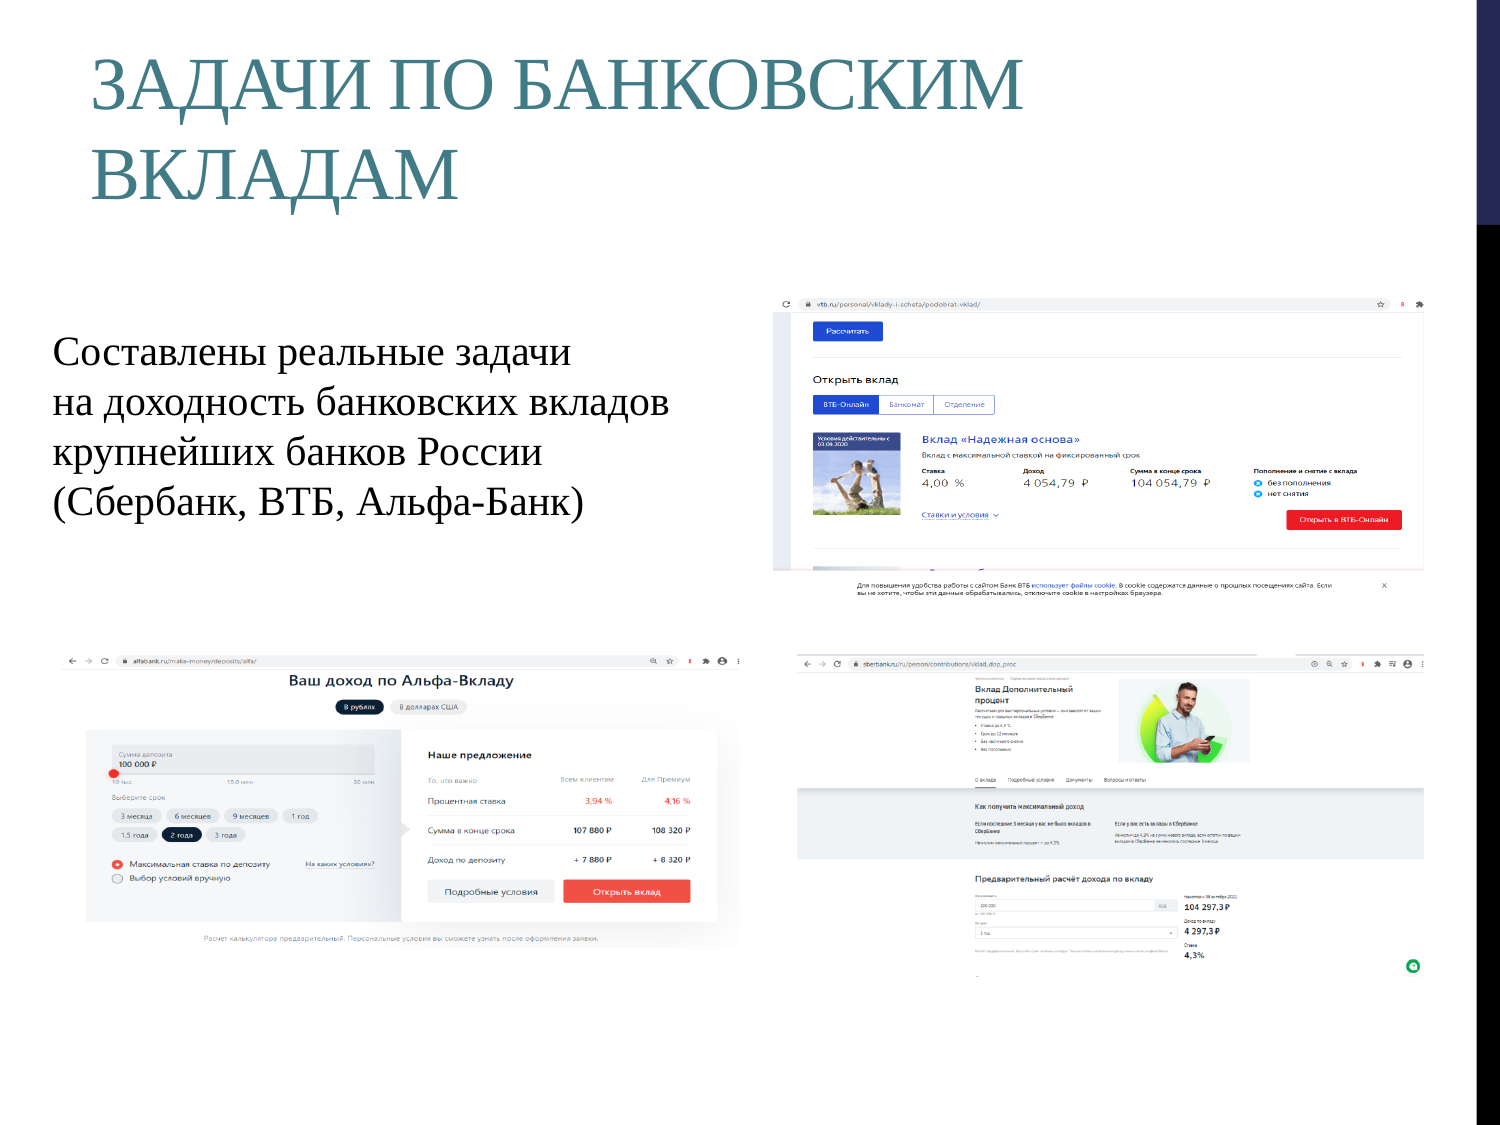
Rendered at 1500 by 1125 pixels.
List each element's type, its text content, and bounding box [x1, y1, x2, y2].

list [796, 654, 1424, 978]
picture [773, 297, 1424, 607]
title Задачи по банковским вкладам [75, 45, 1425, 222]
text_box Составлены реальные задачи на доходность банковских вкладов крупнейших банков России (Сбербанк, ВТБ, Альфа-Банк) [37, 316, 771, 532]
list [60, 654, 740, 948]
